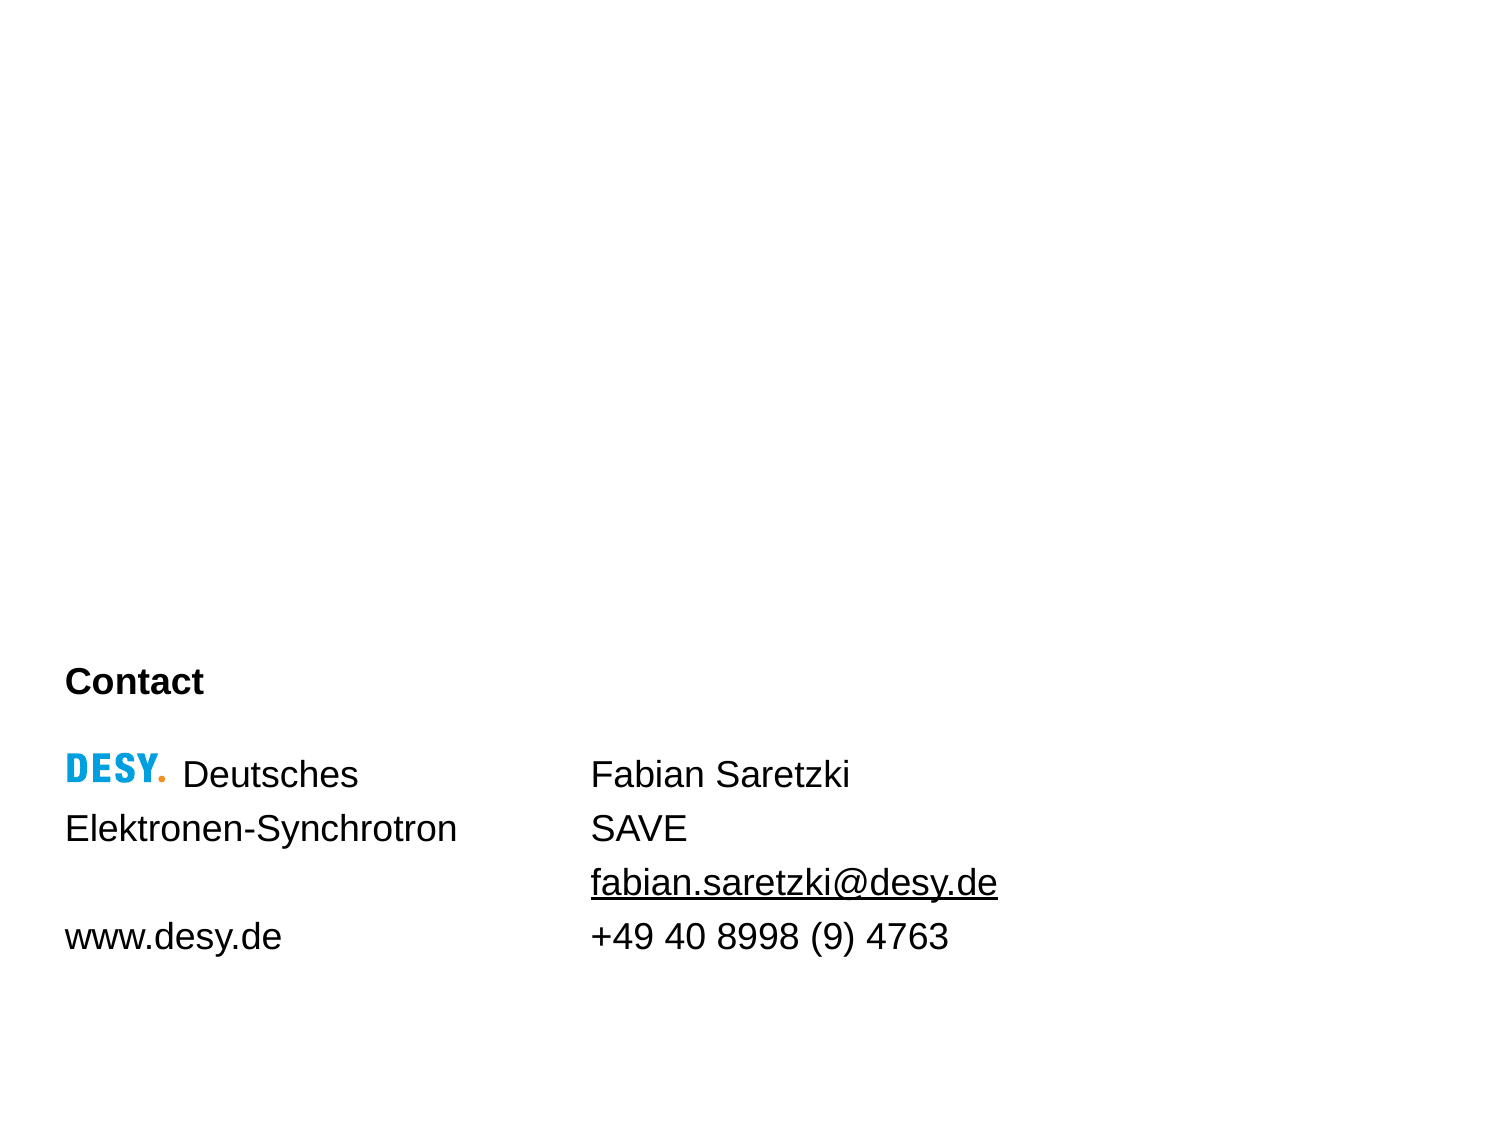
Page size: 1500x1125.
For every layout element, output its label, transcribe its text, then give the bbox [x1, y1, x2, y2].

list Fabian Saretzki SAVE fabian.saretzki@desy.de +49 40 8998 (9) 4763 [590, 740, 1436, 1053]
